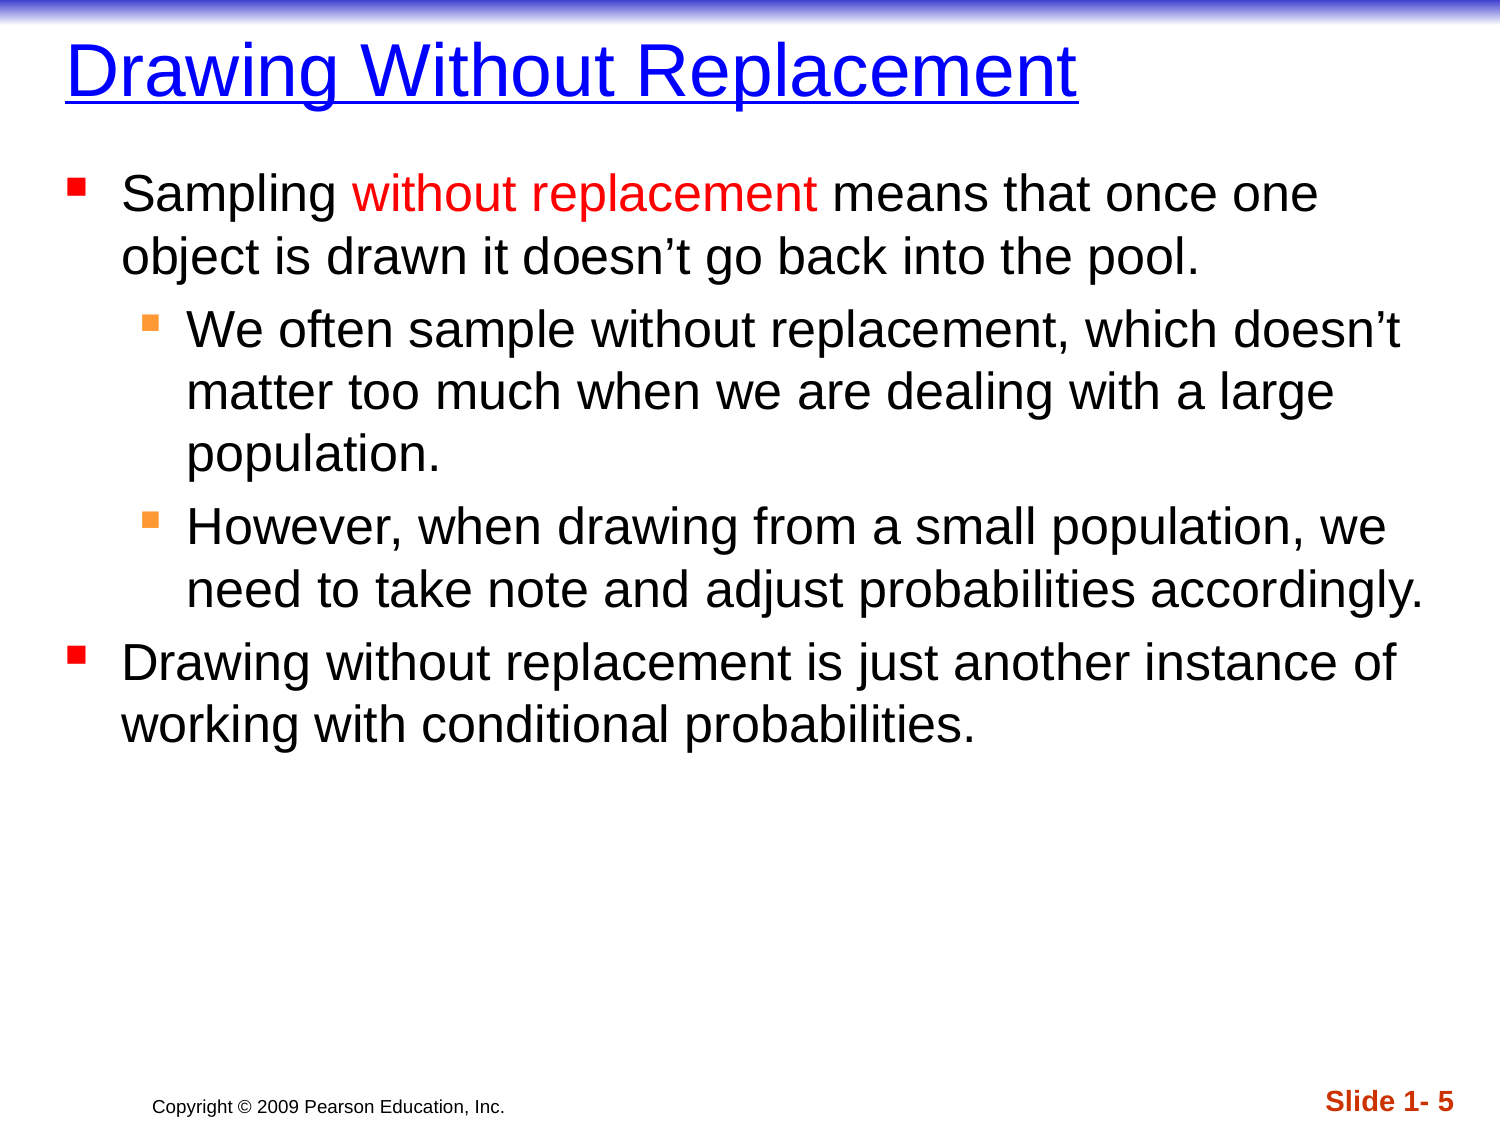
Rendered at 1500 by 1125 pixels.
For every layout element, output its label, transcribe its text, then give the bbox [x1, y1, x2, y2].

list Sampling without replacement means that once one object is drawn it doesn’t go back into the pool. We often sample without replacement, which doesn’t matter too much when we are dealing with a large population. However, when drawing from a small population, we need to take note and adjust probabilities accordingly. Drawing without replacement is just another instance of working with conditional probabilities. [49, 152, 1461, 903]
slide_number Slide 1- 5 [1156, 1050, 1469, 1125]
title Drawing Without Replacement [50, 0, 1413, 119]
